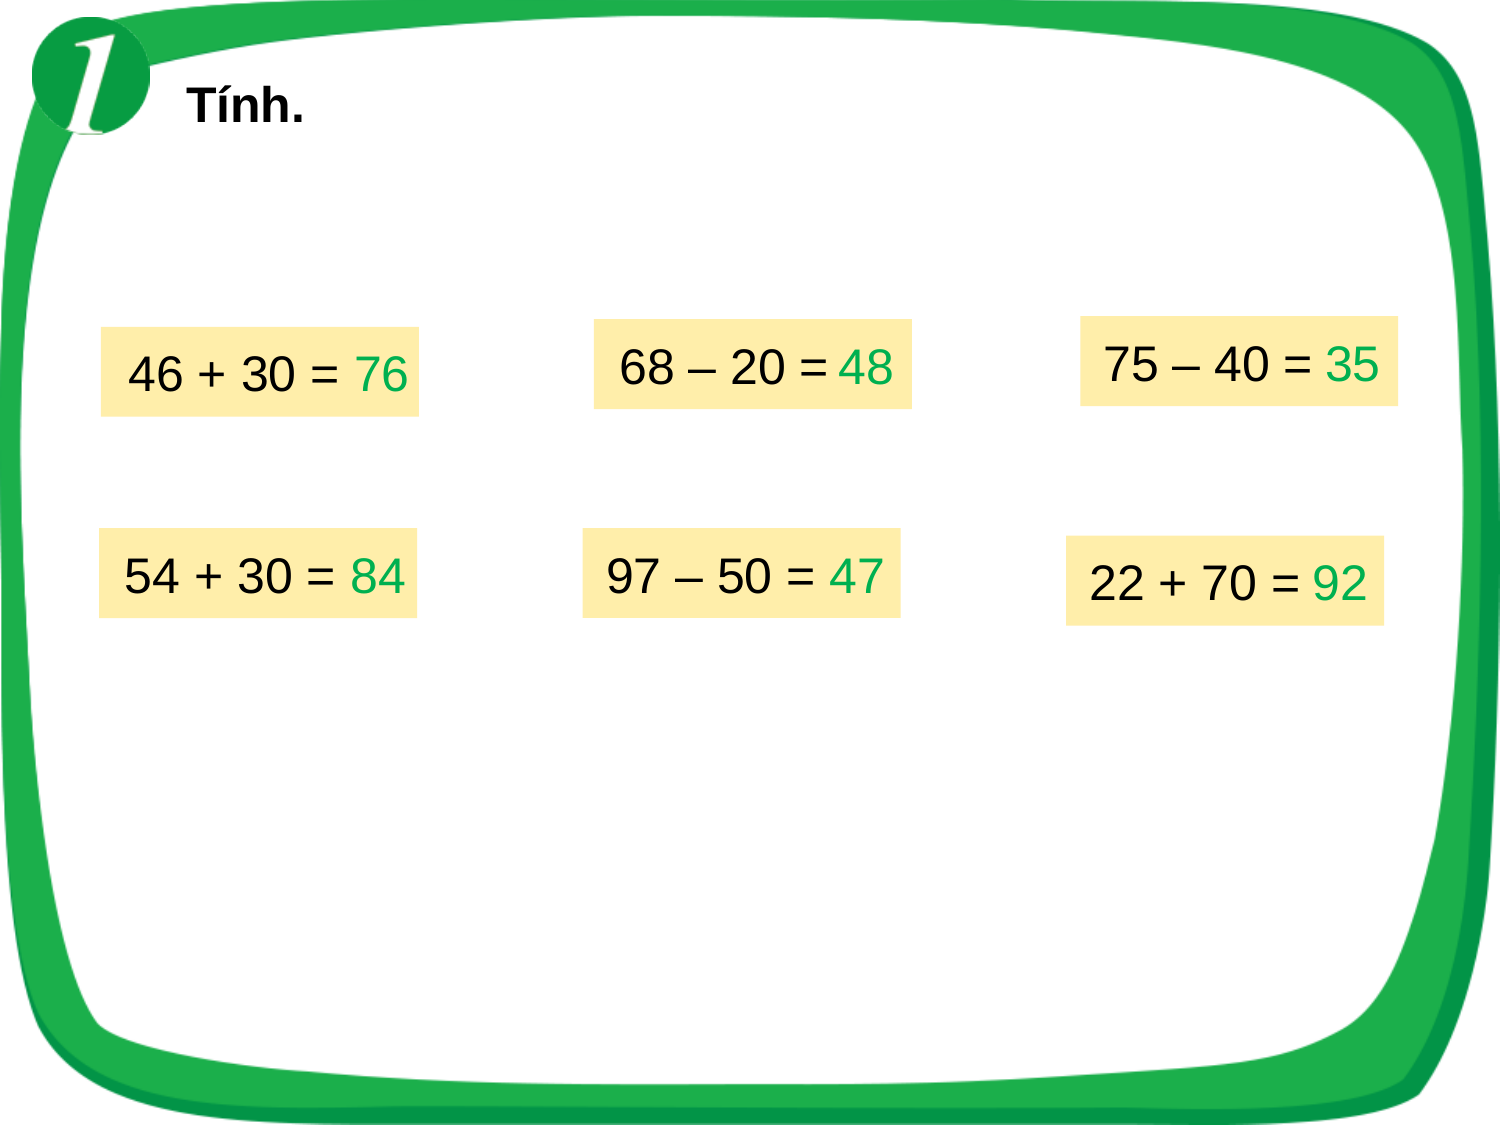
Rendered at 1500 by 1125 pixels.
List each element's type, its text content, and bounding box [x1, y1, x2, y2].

text_box [582, 527, 902, 619]
text_box [593, 318, 913, 410]
text_box 97 – 50 = [591, 535, 814, 611]
text_box 68 – 20 = [604, 326, 823, 402]
text_box 92 [1298, 543, 1384, 619]
text_box 48 [823, 326, 910, 402]
text_box [1065, 535, 1385, 627]
picture [0, 0, 1500, 1125]
text_box 22 + 70 = [1074, 543, 1298, 619]
text_box [98, 527, 418, 619]
text_box 46 + 30 = [113, 334, 356, 410]
text_box 35 [1310, 323, 1396, 399]
text_box 54 + 30 = [109, 535, 335, 611]
text_box 84 [335, 535, 422, 611]
text_box 75 – 40 = [1088, 323, 1310, 399]
text_box 76 [339, 333, 425, 409]
text_box [100, 326, 420, 418]
text_box Tính. [171, 64, 322, 140]
text_box [1079, 315, 1399, 407]
text_box 47 [814, 535, 901, 611]
